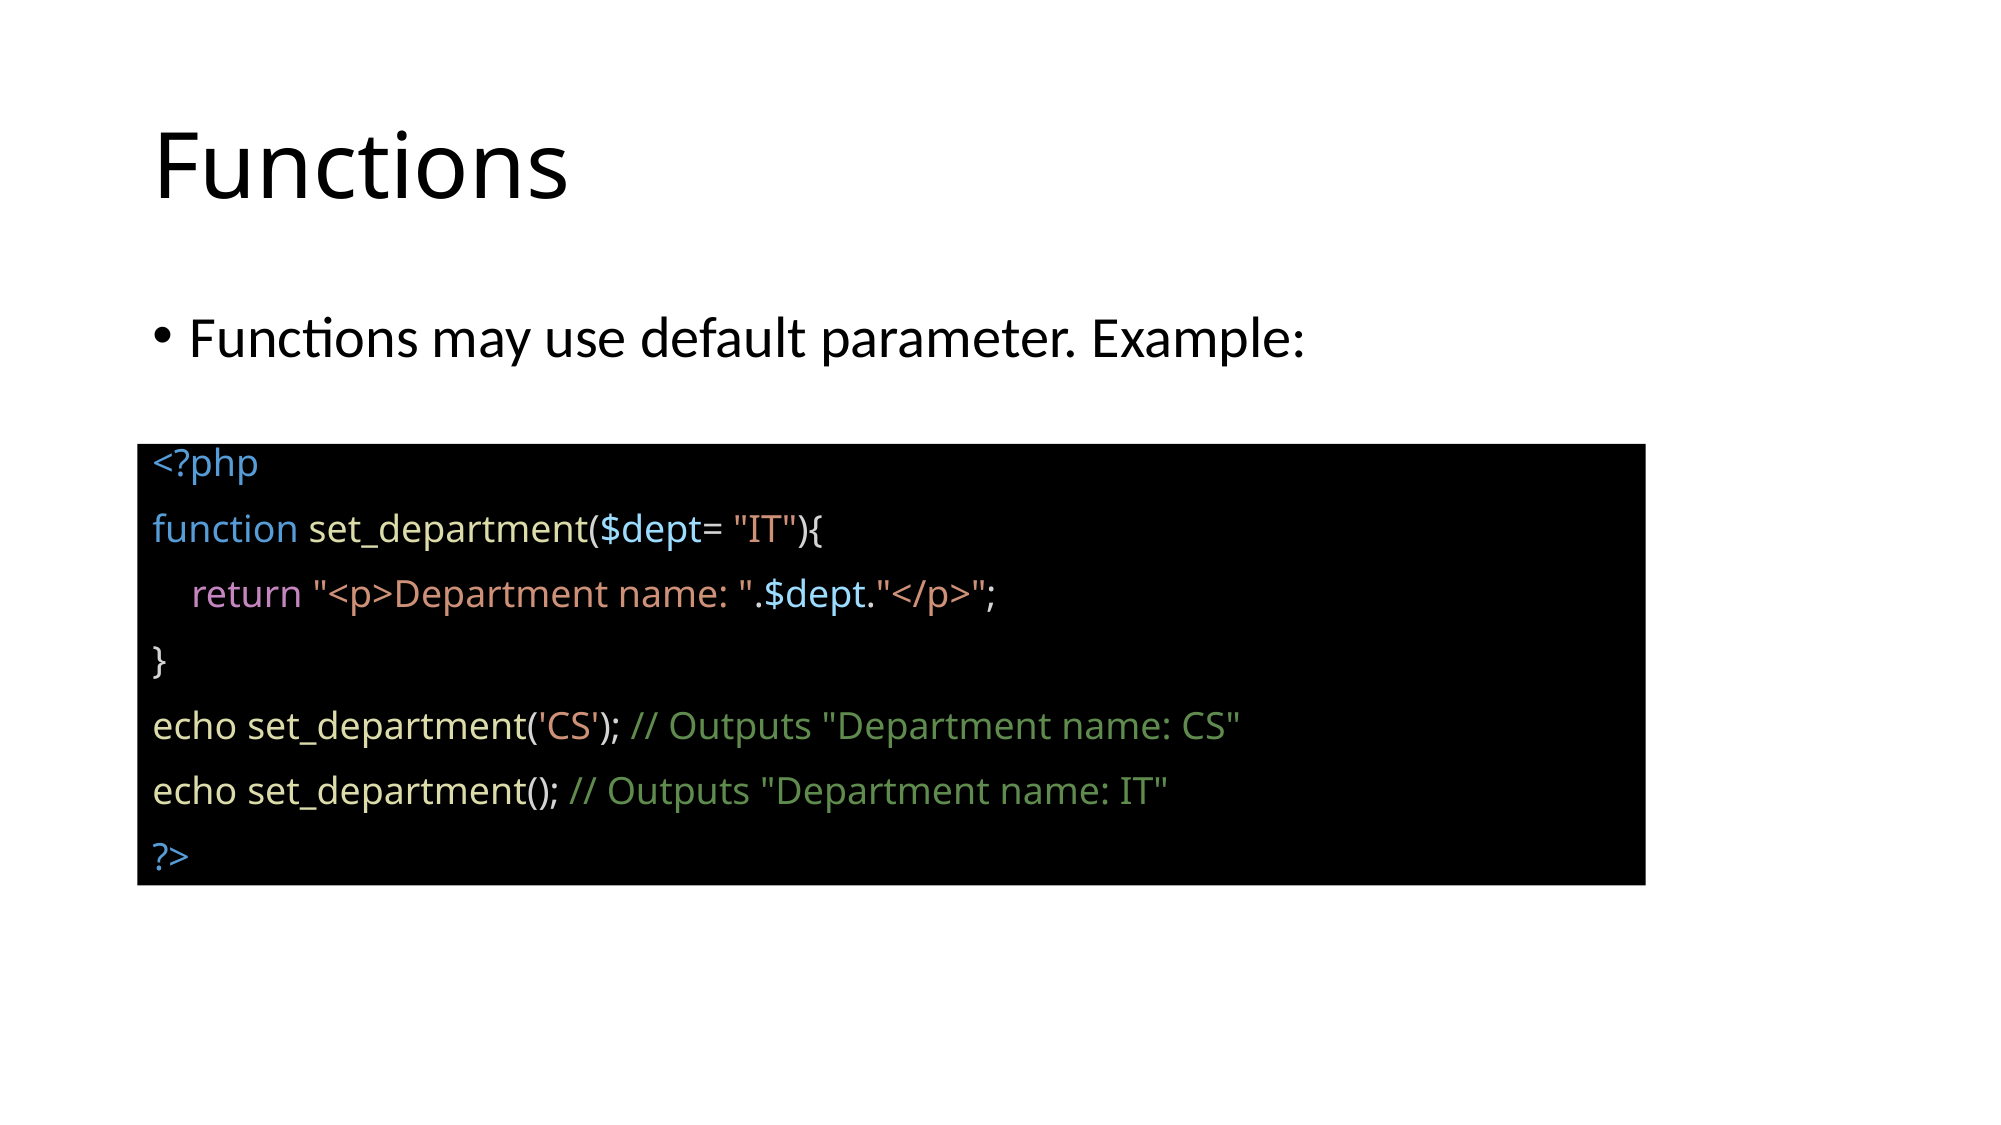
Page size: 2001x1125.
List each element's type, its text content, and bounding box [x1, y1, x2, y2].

title Functions [137, 59, 1863, 278]
text_box <?php function set_department($dept= "IT"){ return "<p>Department name: ".$dept."</p>"; } echo set_department('CS'); // Outputs "Department name: CS" echo set_department(); // Outputs "Department name: IT" ?> [137, 443, 1646, 886]
list Functions may use default parameter. Example: [137, 299, 1863, 1014]
